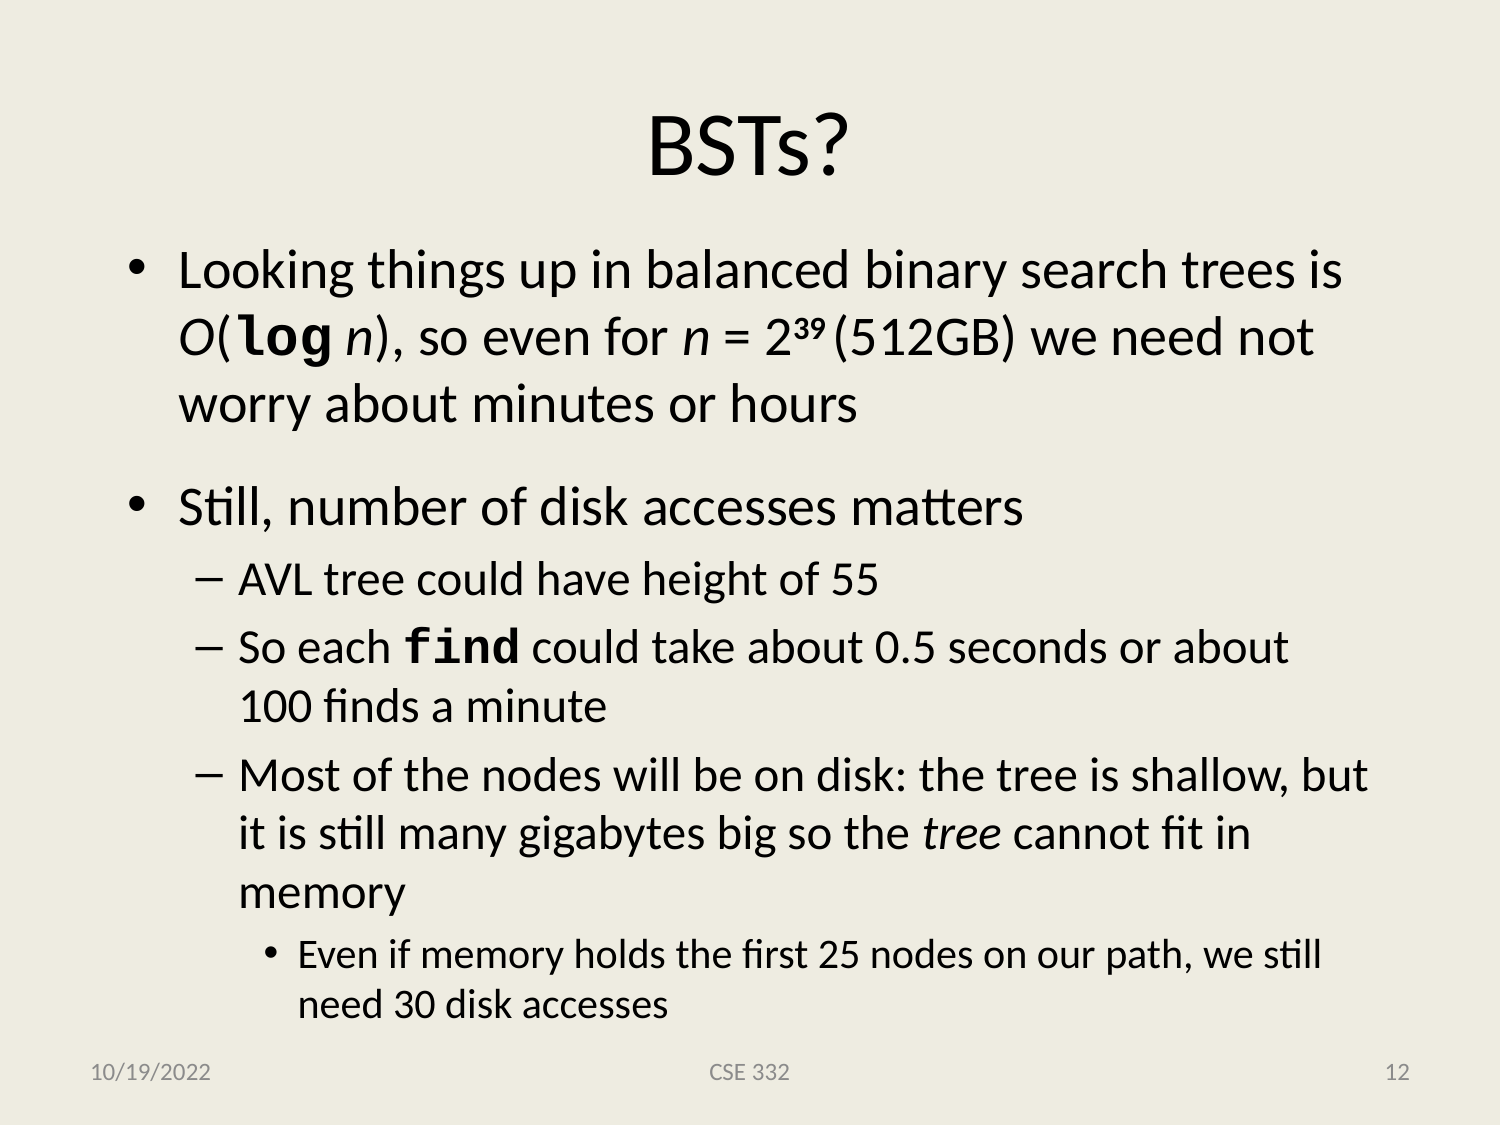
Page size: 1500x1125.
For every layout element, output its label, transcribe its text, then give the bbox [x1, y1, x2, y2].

title BSTs? [75, 45, 1425, 233]
list Looking things up in balanced binary search trees is O(log n), so even for n = 239 (512GB) we need not worry about minutes or hours Still, number of disk accesses matters AVL tree could have height of 55 So each find could take about 0.5 seconds or about 100 finds a minute Most of the nodes will be on disk: the tree is shallow, but it is still many gigabytes big so the tree cannot fit in memory Even if memory holds the first 25 nodes on our path, we still need 30 disk accesses [112, 224, 1388, 1038]
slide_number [75, 1042, 425, 1103]
footer CSE 332 [512, 1042, 988, 1103]
slide_number 12 [1074, 1042, 1425, 1103]
